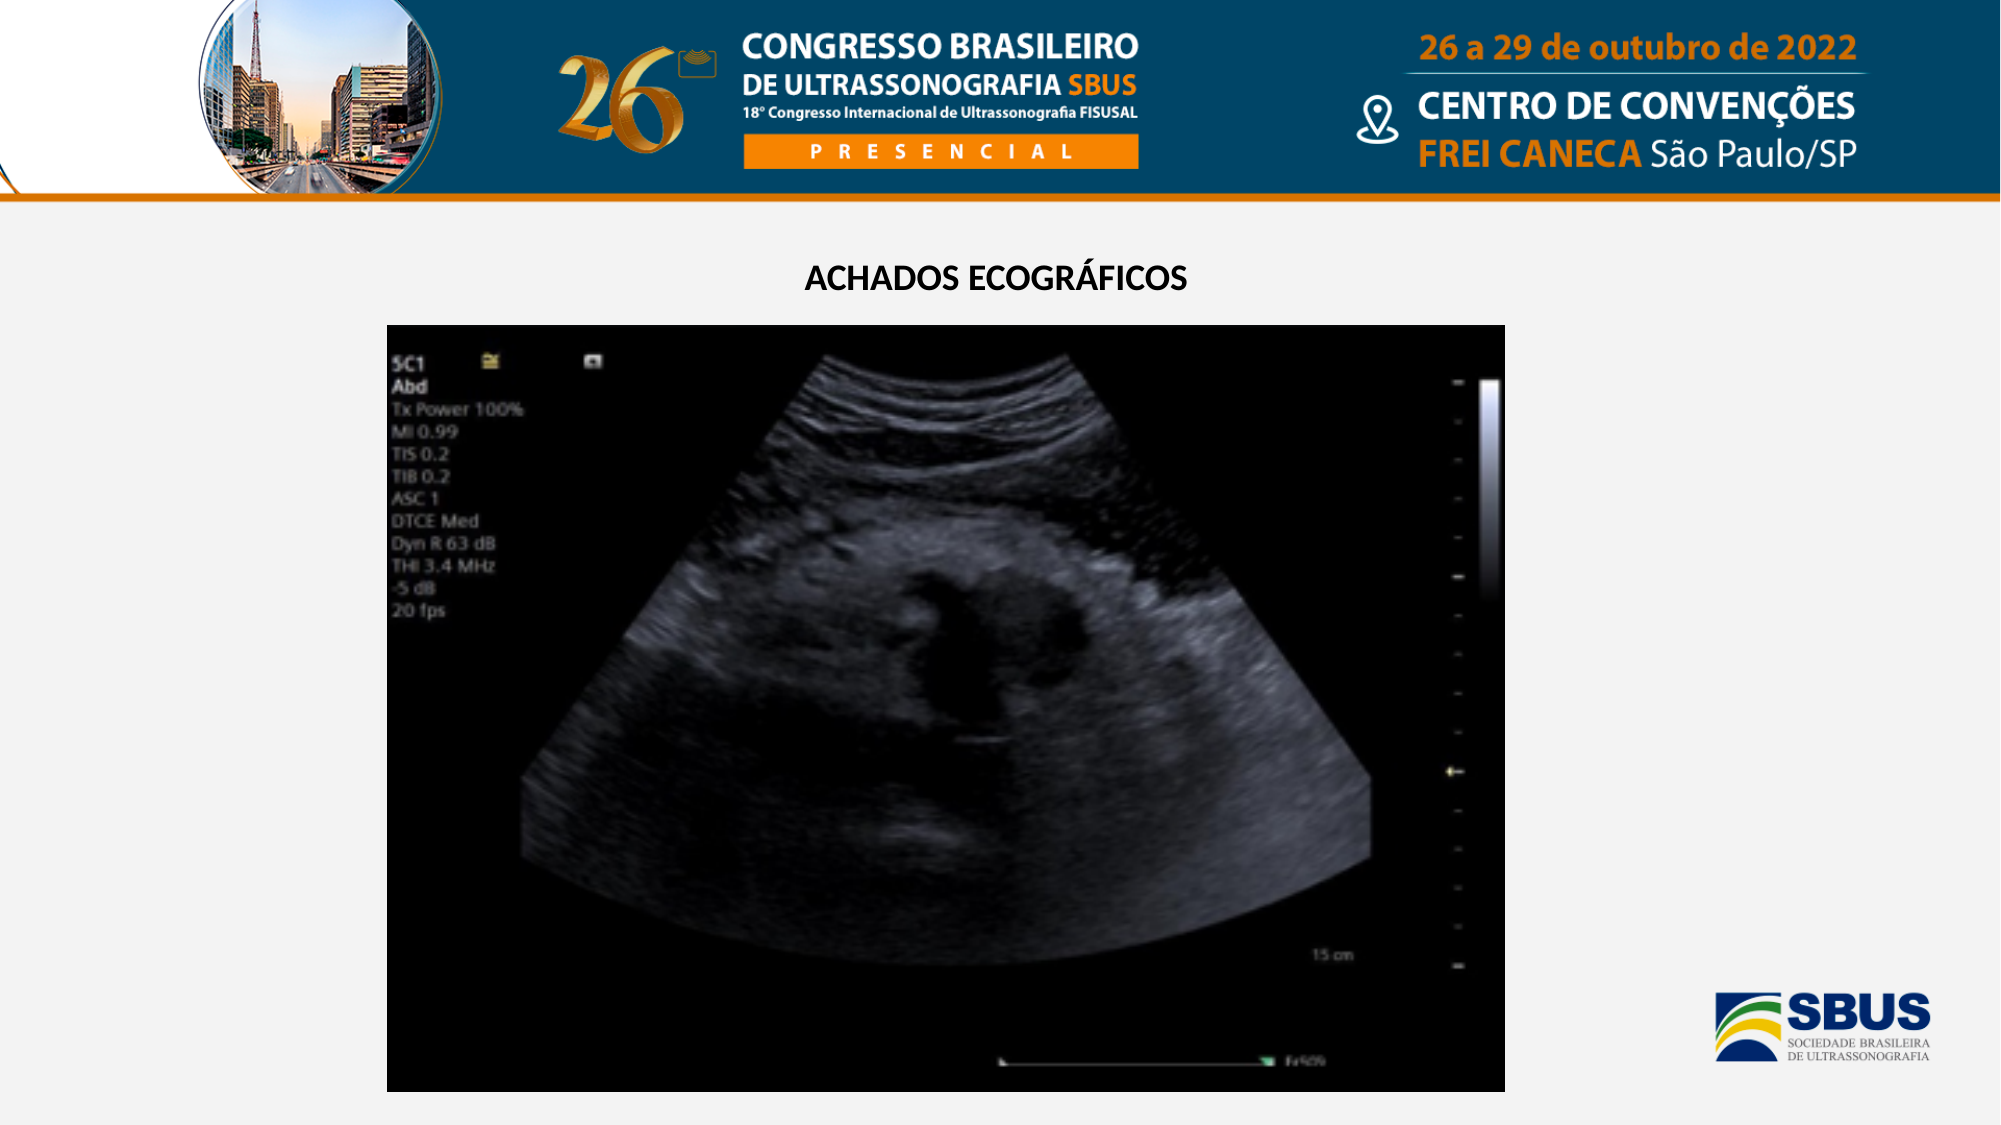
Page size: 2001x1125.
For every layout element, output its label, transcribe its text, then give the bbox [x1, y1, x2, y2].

picture [1619, 140, 1641, 166]
picture [1044, 75, 1061, 94]
picture [1646, 41, 1663, 59]
picture [861, 34, 876, 58]
picture [1542, 33, 1560, 60]
picture [1590, 41, 1608, 60]
picture [1115, 33, 1138, 59]
picture [1621, 92, 1641, 119]
picture [1667, 33, 1685, 59]
picture [1594, 92, 1611, 118]
picture [886, 75, 898, 95]
picture [786, 75, 802, 95]
picture [1081, 107, 1099, 117]
text_box ACHADOS ECOGRÁFICOS [789, 245, 1204, 305]
picture [764, 75, 777, 94]
picture [851, 75, 867, 94]
picture [1563, 41, 1580, 60]
picture [1702, 41, 1719, 60]
picture [1595, 140, 1615, 167]
picture [1689, 41, 1699, 59]
picture [1757, 148, 1772, 167]
picture [743, 33, 762, 59]
picture [1463, 140, 1480, 166]
picture [1420, 35, 1437, 59]
picture [1551, 140, 1571, 166]
picture [684, 51, 710, 64]
picture [1002, 75, 1033, 94]
picture [816, 75, 831, 94]
picture [1123, 75, 1136, 95]
picture [964, 75, 981, 95]
picture [1095, 33, 1113, 58]
picture [1066, 34, 1081, 58]
picture [1577, 140, 1593, 166]
picture [1494, 35, 1511, 59]
picture [1612, 36, 1642, 60]
picture [840, 33, 858, 58]
picture [1768, 92, 1788, 128]
picture [764, 33, 787, 59]
picture [769, 107, 824, 120]
picture [1443, 92, 1460, 118]
picture [559, 47, 683, 153]
picture [1752, 41, 1768, 60]
picture [1483, 140, 1488, 166]
picture [1103, 75, 1119, 95]
picture [834, 75, 848, 94]
picture [1568, 92, 1591, 119]
picture [1038, 34, 1043, 58]
picture [1671, 92, 1692, 118]
picture [1818, 35, 1835, 59]
picture [1652, 140, 1667, 167]
picture [1501, 140, 1520, 167]
picture [1730, 33, 1747, 60]
picture [1532, 92, 1556, 119]
picture [827, 110, 840, 117]
picture [791, 34, 811, 58]
picture [940, 106, 957, 117]
picture [1670, 148, 1684, 166]
picture [0, 0, 2001, 1125]
picture [870, 75, 883, 95]
picture [1798, 35, 1816, 60]
picture [1689, 148, 1707, 167]
picture [1839, 35, 1856, 59]
picture [973, 33, 991, 58]
picture [1085, 34, 1090, 58]
picture [1786, 148, 1804, 167]
picture [918, 33, 941, 59]
picture [806, 75, 818, 94]
picture [1017, 33, 1034, 59]
picture [1487, 92, 1507, 118]
picture [1028, 110, 1050, 120]
picture [1743, 92, 1764, 118]
picture [1440, 140, 1459, 166]
picture [899, 33, 915, 59]
picture [1840, 140, 1856, 166]
picture [814, 33, 835, 59]
picture [962, 106, 1001, 117]
picture [744, 107, 748, 117]
picture [1060, 106, 1075, 117]
picture [752, 107, 764, 117]
picture [942, 75, 961, 95]
picture [1806, 140, 1818, 168]
picture [902, 75, 920, 95]
picture [984, 75, 998, 94]
picture [1523, 140, 1545, 166]
picture [1467, 41, 1483, 60]
picture [1511, 92, 1530, 118]
picture [994, 34, 1015, 58]
picture [1440, 35, 1457, 59]
picture [1514, 35, 1531, 60]
picture [1790, 85, 1814, 119]
picture [1818, 92, 1855, 119]
picture [744, 75, 761, 95]
picture [1722, 92, 1739, 118]
picture [1737, 148, 1751, 167]
picture [952, 33, 969, 59]
picture [1697, 92, 1719, 118]
picture [850, 106, 936, 117]
picture [1419, 92, 1439, 119]
picture [1778, 35, 1794, 59]
picture [1086, 75, 1100, 95]
picture [1047, 34, 1062, 58]
picture [1463, 92, 1484, 118]
picture [879, 33, 895, 59]
picture [1719, 140, 1735, 166]
picture [1003, 110, 1025, 117]
picture [1102, 107, 1137, 117]
picture [1364, 95, 1391, 135]
picture [1052, 110, 1058, 117]
picture [1643, 92, 1667, 119]
picture [923, 75, 939, 94]
picture [1069, 75, 1082, 95]
picture [744, 134, 1138, 168]
picture [1357, 127, 1398, 143]
picture [1036, 75, 1040, 94]
picture [1821, 140, 1836, 167]
picture [1420, 140, 1436, 166]
